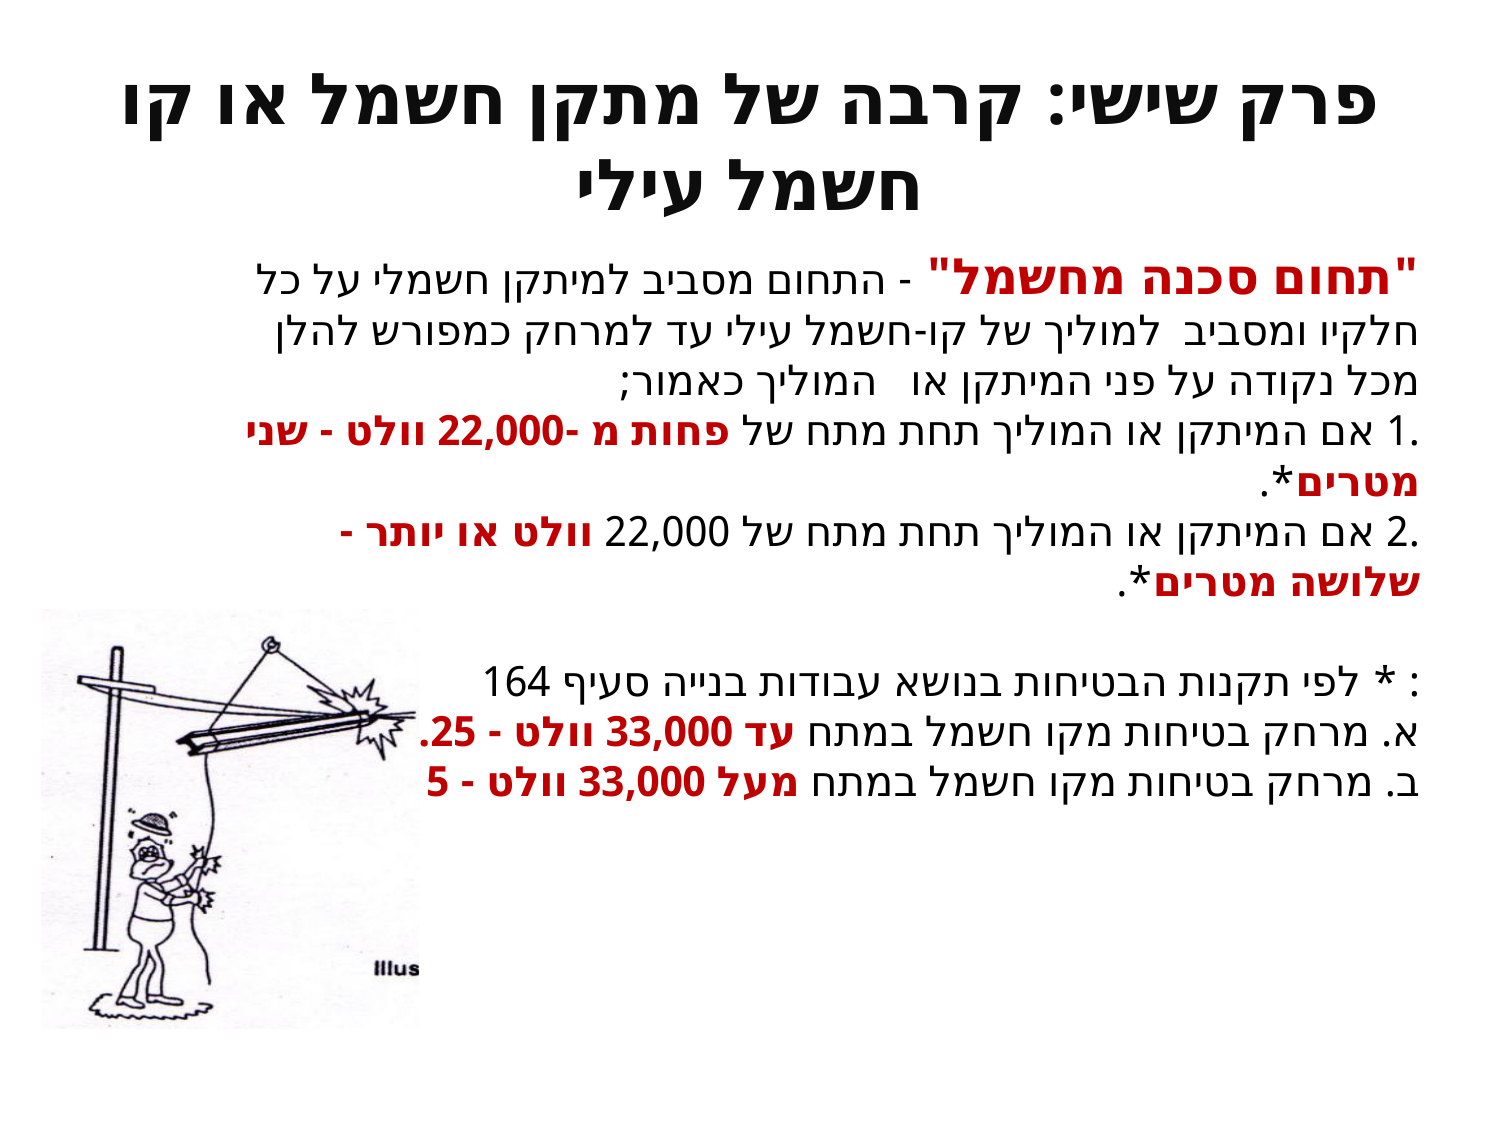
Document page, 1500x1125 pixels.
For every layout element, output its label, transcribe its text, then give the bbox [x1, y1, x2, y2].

title פרק שישי: קרבה של מתקן חשמל או קו חשמל עילי [75, 45, 1425, 233]
picture [41, 609, 420, 1030]
text_box "תחום סכנה מחשמל" - התחום מסביב למיתקן חשמלי על כל חלקיו ומסביב למוליך של קו-חשמל עילי עד למרחק כמפורש להלן מכל נקודה על פני המיתקן או המוליך כאמור; .1 אם המיתקן או המוליך תחת מתח של פחות מ -22,000 וולט - שני מטרים*. .2 אם המיתקן או המוליך תחת מתח של 22,000 וולט או יותר - שלושה מטרים*. : * לפי תקנות הבטיחות בנושא עבודות בנייה סעיף 164 א. מרחק בטיחות מקו חשמל במתח עד 33,000 וולט - 3.25 מטר. ב. מרחק בטיחות מקו חשמל במתח מעל 33,000 וולט - 5 מטר [182, 236, 1435, 812]
